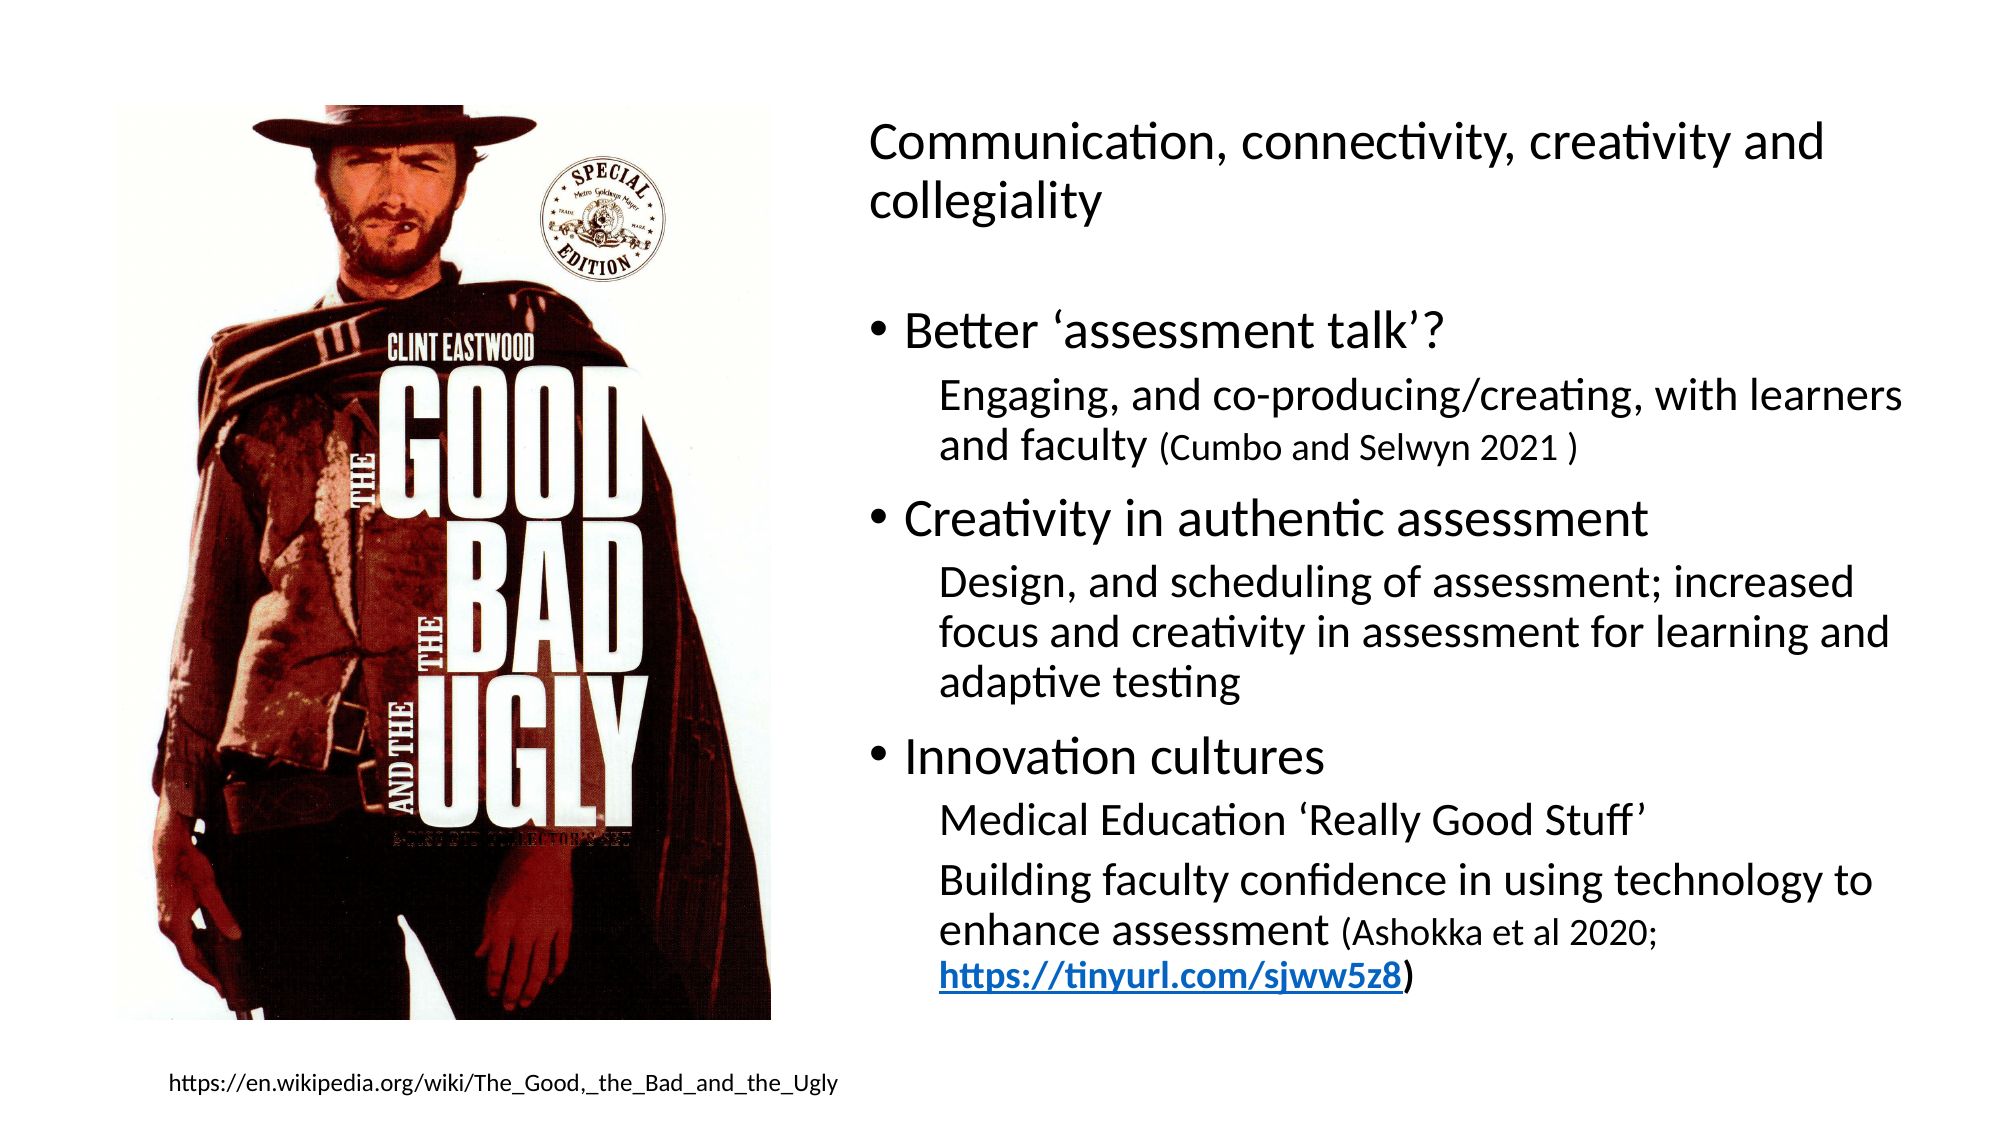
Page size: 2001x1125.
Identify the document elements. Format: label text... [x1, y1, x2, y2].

text_box https://en.wikipedia.org/wiki/The_Good,_the_Bad_and_the_Ugly [0, 1059, 855, 1125]
picture [115, 105, 771, 1020]
list Communication, connectivity, creativity and collegiality Better ‘assessment talk’? Engaging, and co-producing/creating, with learners and faculty (Cumbo and Selwyn 2021 ) Creativity in authentic assessment Design, and scheduling of assessment; increased focus and creativity in assessment for learning and adaptive testing Innovation cultures Medical Education ‘Really Good Stuff’ Building faculty confidence in using technology to enhance assessment (Ashokka et al 2020; https://tinyurl.com/sjww5z8) [854, 105, 1956, 1014]
